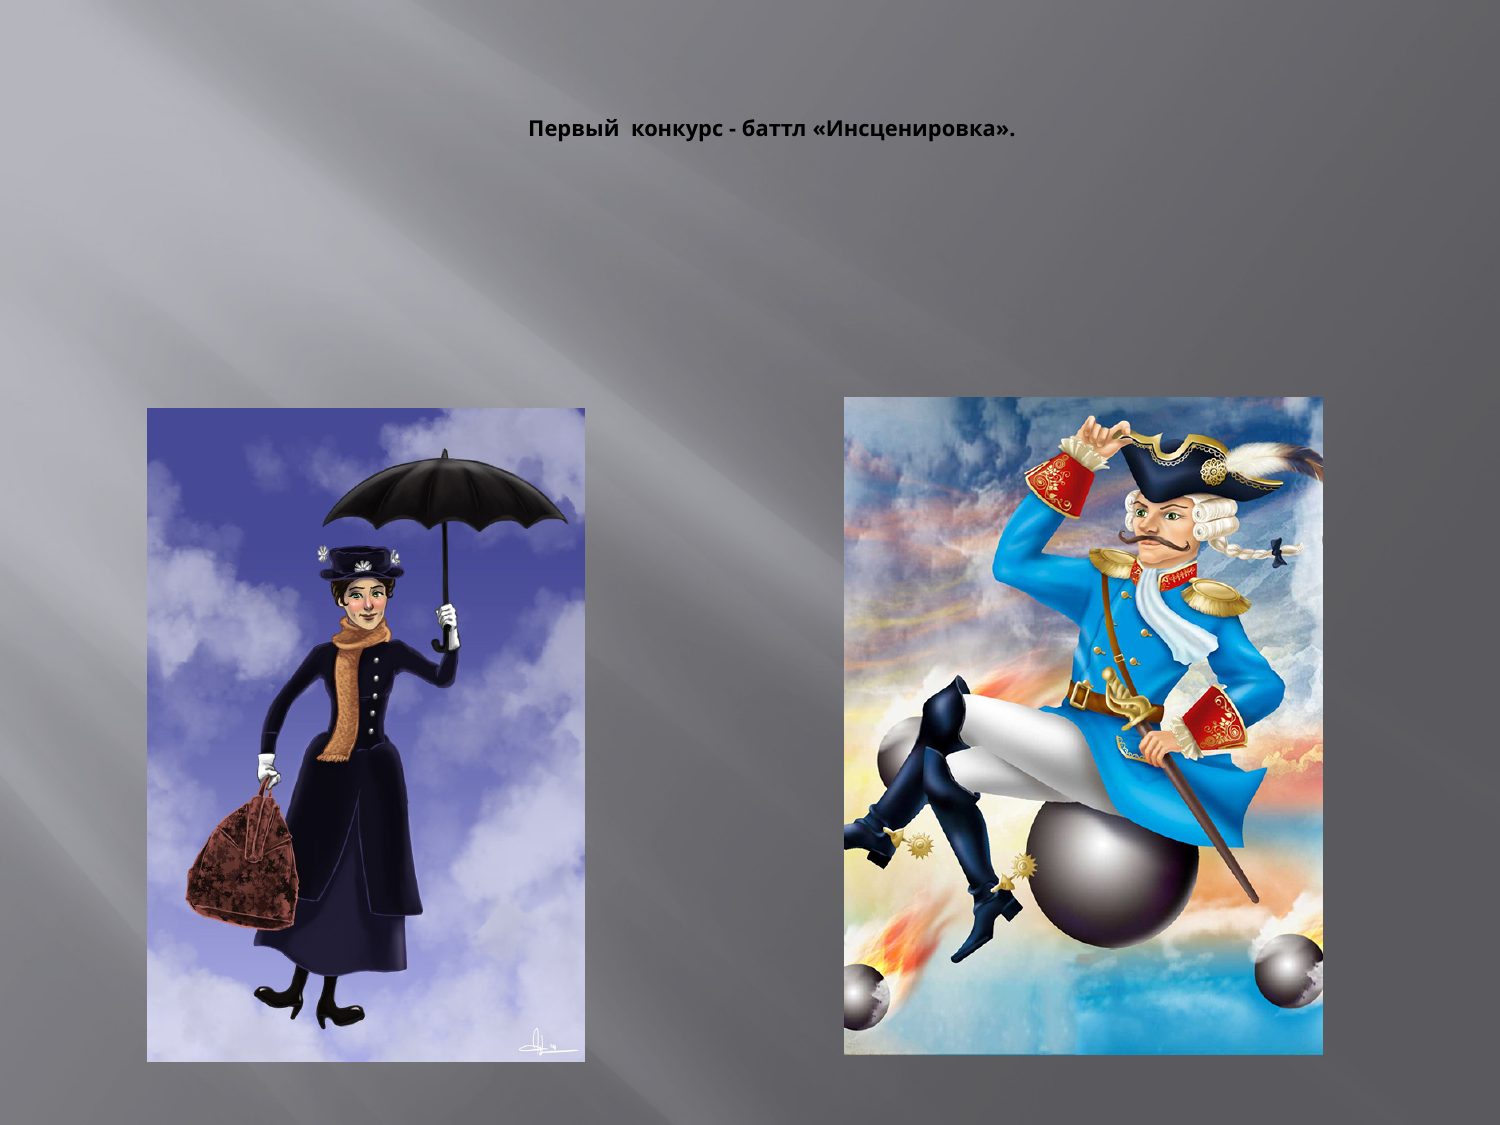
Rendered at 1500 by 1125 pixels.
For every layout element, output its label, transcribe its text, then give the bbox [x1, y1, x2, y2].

title Первый конкурс - баттл «Инсценировка». [100, 30, 1451, 219]
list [147, 408, 585, 1063]
picture [844, 396, 1324, 1055]
